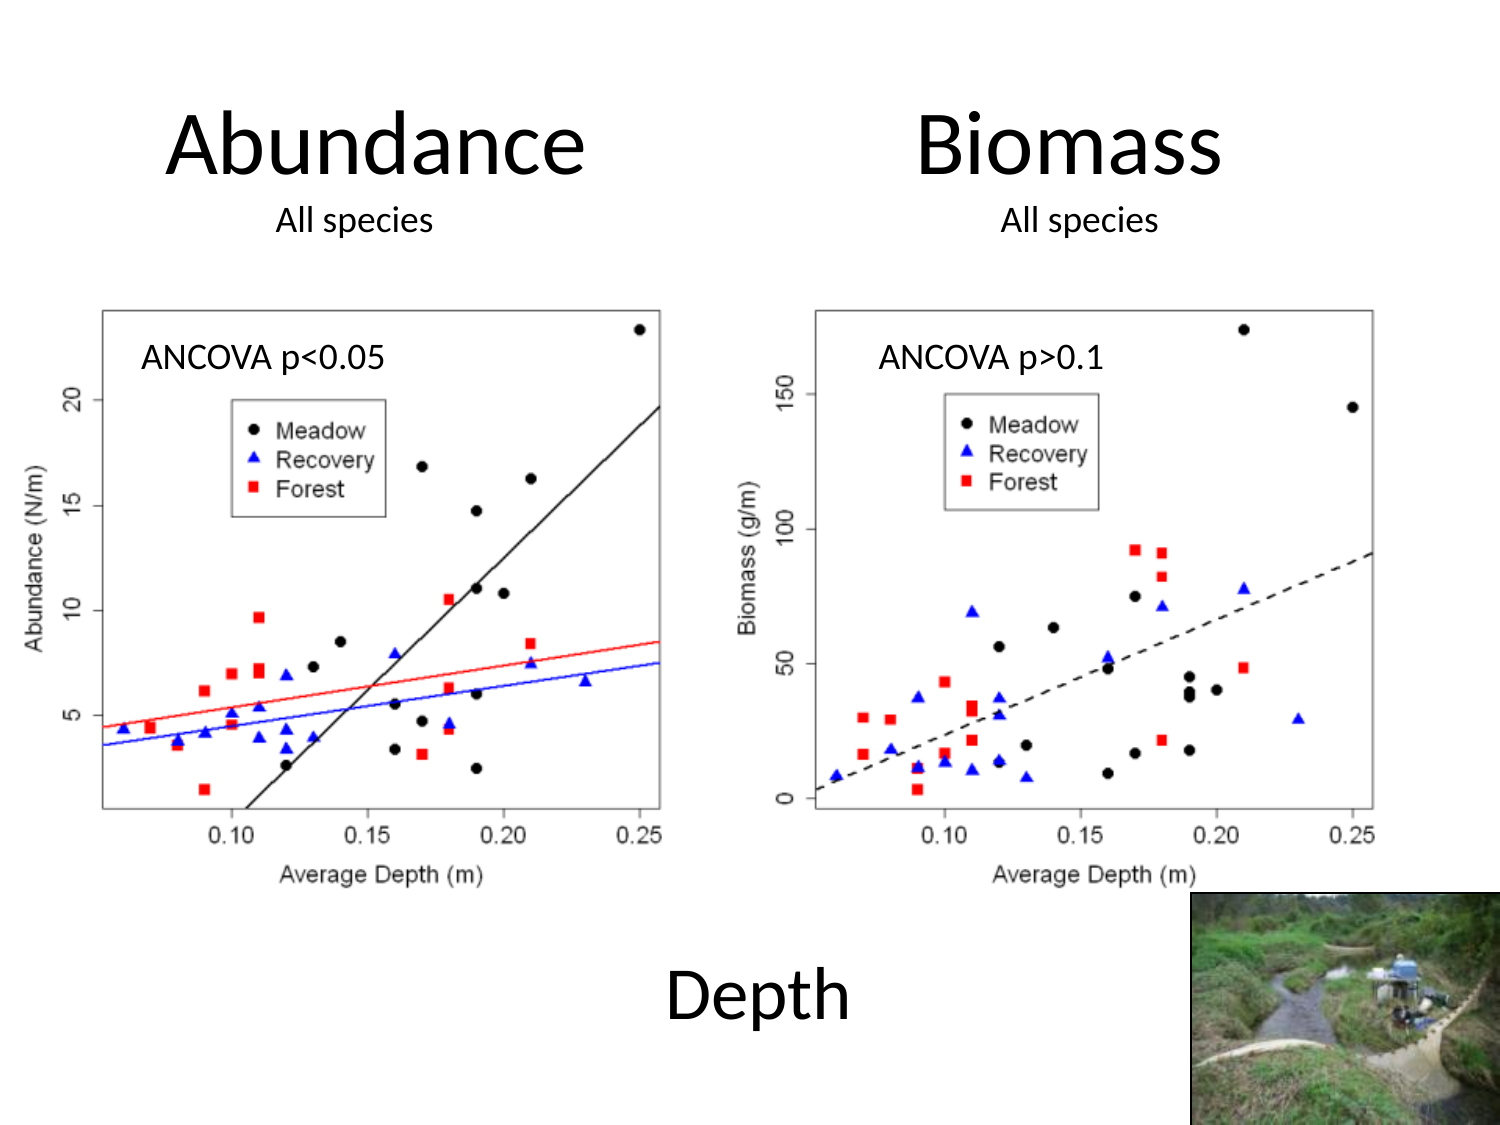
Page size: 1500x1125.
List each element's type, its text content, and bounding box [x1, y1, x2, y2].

picture [24, 231, 702, 908]
text_box Depth [650, 895, 945, 1084]
text_box All species [260, 187, 449, 230]
picture [737, 231, 1500, 1125]
text_box All species [985, 187, 1174, 230]
title Abundance Biomass [150, 44, 1288, 233]
